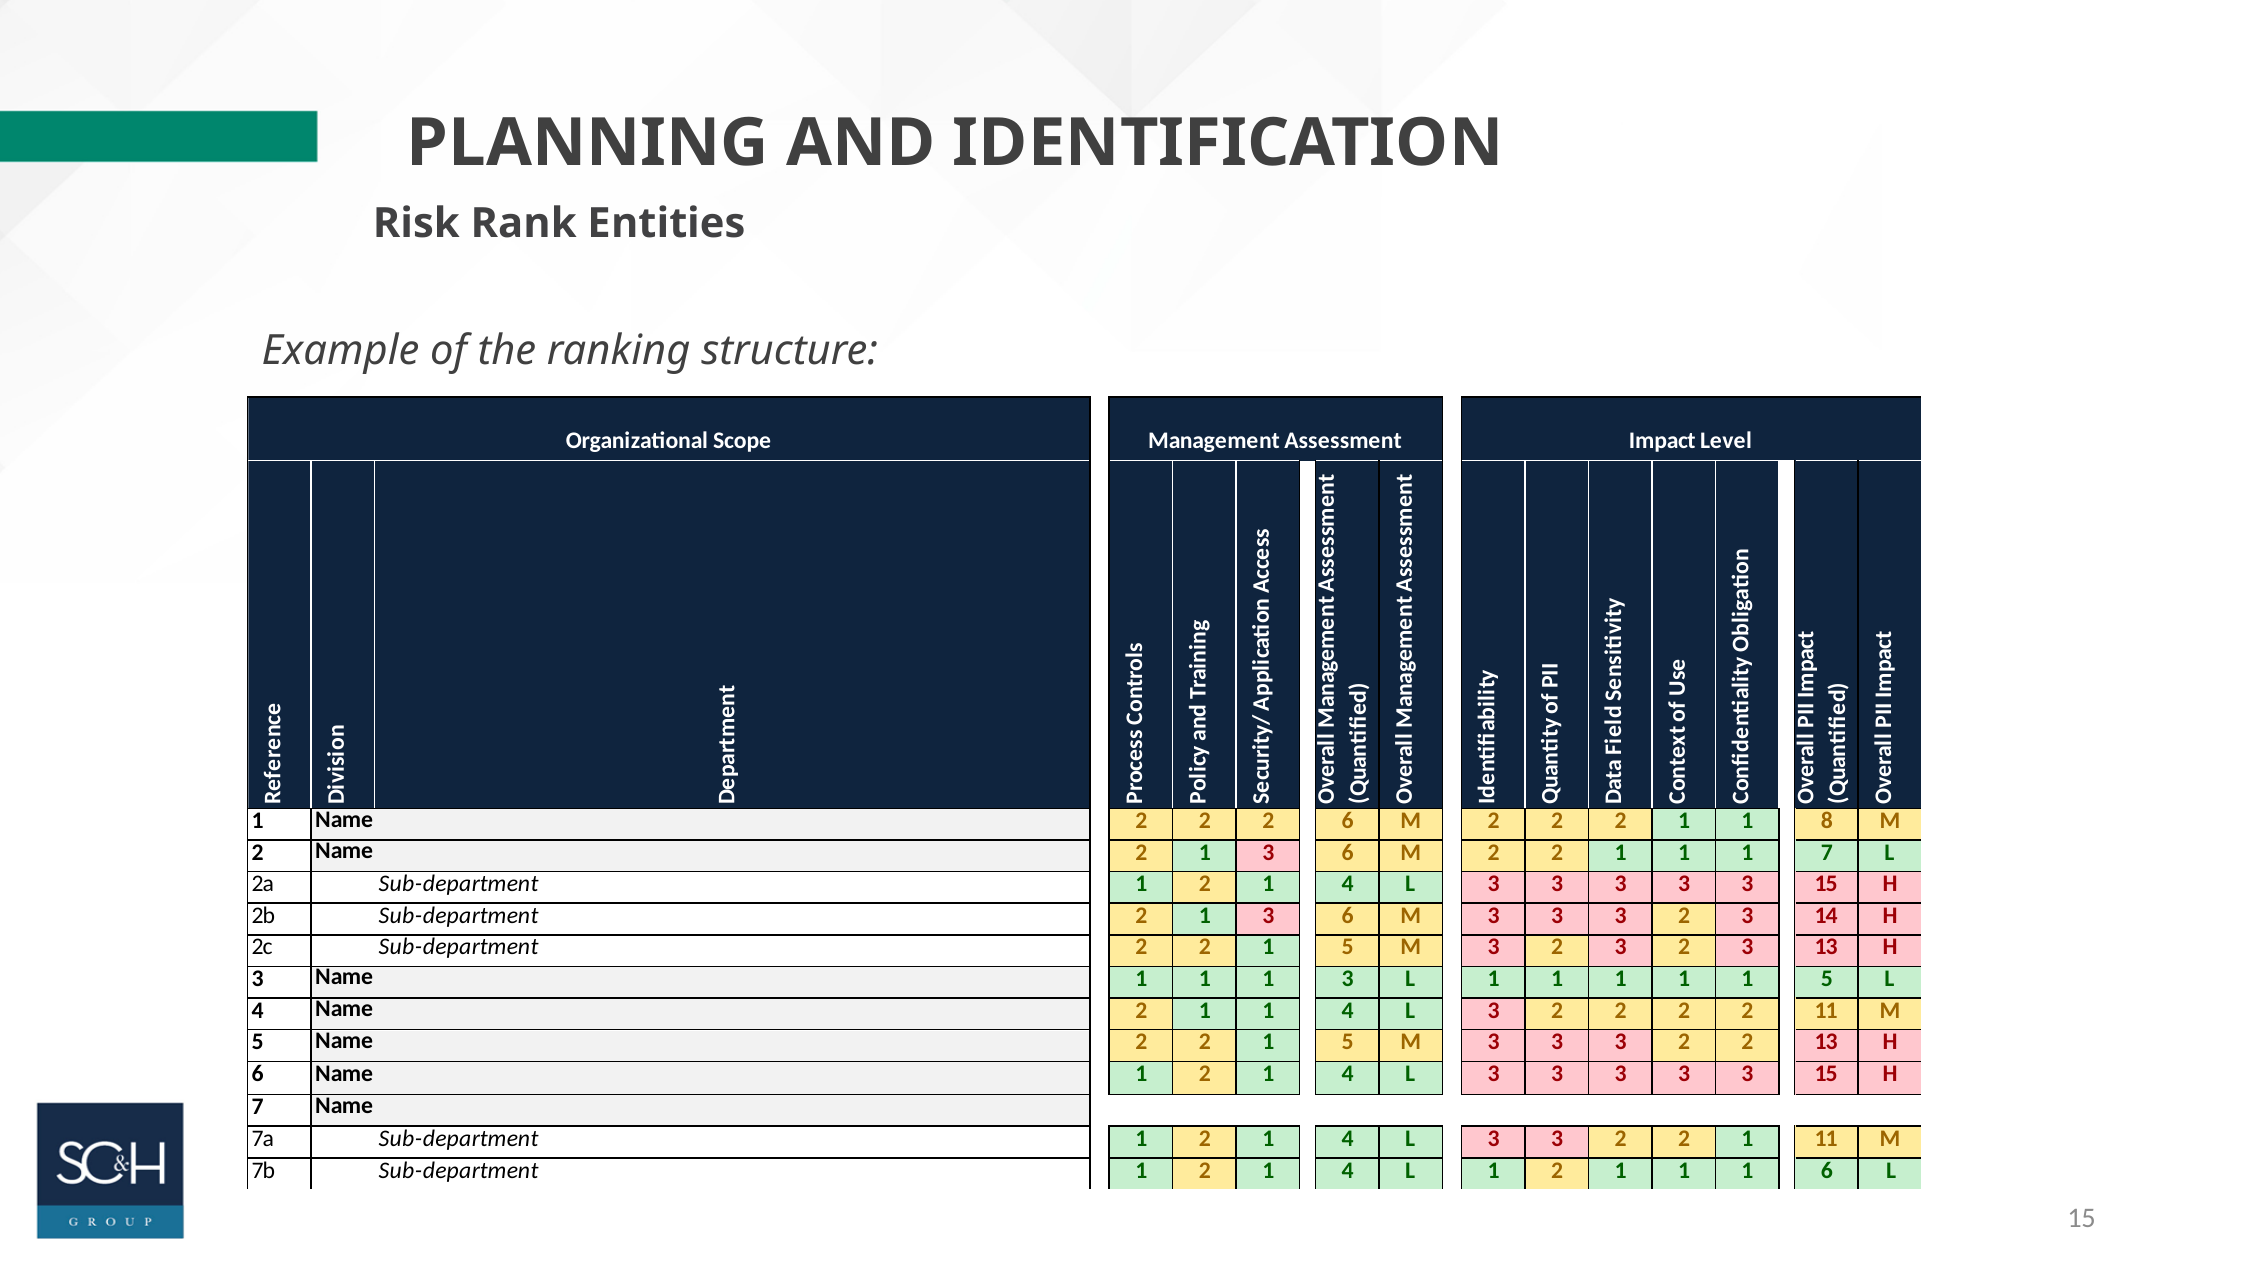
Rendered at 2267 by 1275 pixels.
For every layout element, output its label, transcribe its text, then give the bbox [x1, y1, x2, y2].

text_box Planning and Identification [391, 91, 2063, 186]
text_box Example of the ranking structure: [246, 315, 2133, 381]
picture [0, 0, 2267, 1275]
slide_number 15 [1600, 1181, 2111, 1250]
text_box Risk Rank Entities [358, 187, 761, 253]
